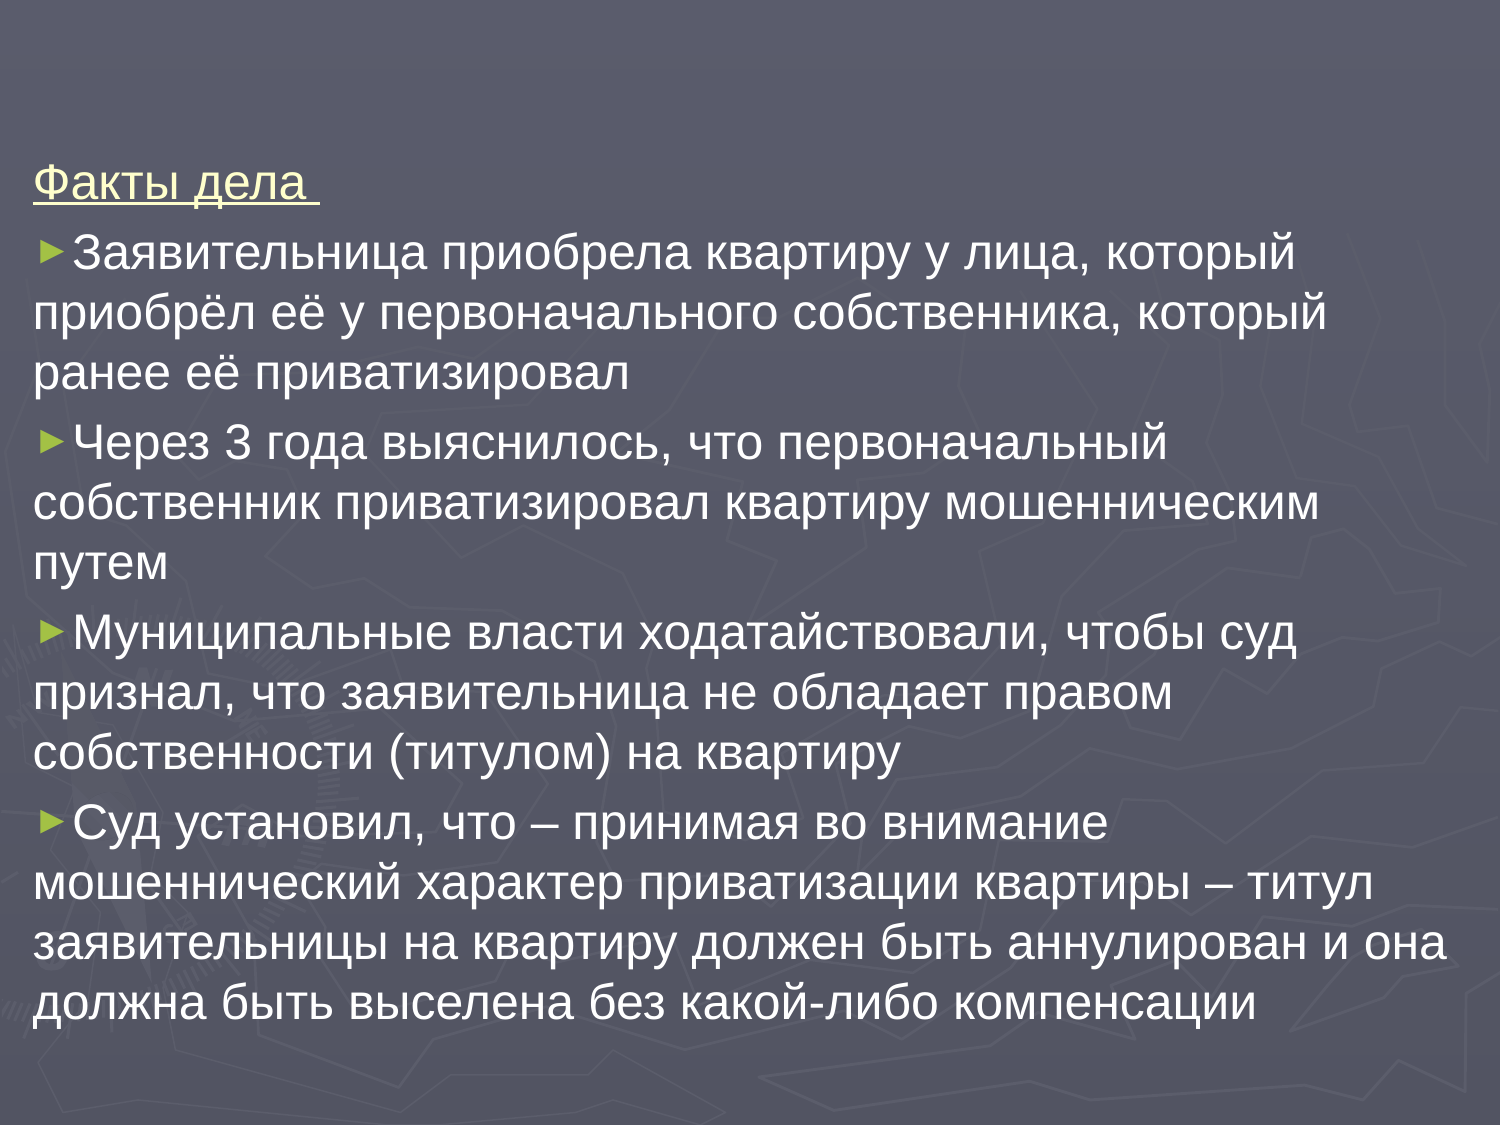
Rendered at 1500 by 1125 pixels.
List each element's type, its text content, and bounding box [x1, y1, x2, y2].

list Факты дела Заявительница приобрела квартиру у лица, который приобрёл её у первоначального собственника, который ранее её приватизировал Через 3 года выяснилось, что первоначальный собственник приватизировал квартиру мошенническим путем Муниципальные власти ходатайствовали, чтобы суд признал, что заявительница не обладает правом собственности (титулом) на квартиру Суд установил, что – принимая во внимание мошеннический характер приватизации квартиры – титул заявительницы на квартиру должен быть аннулирован и она должна быть выселена без какой-либо компенсации [17, 101, 1483, 1125]
